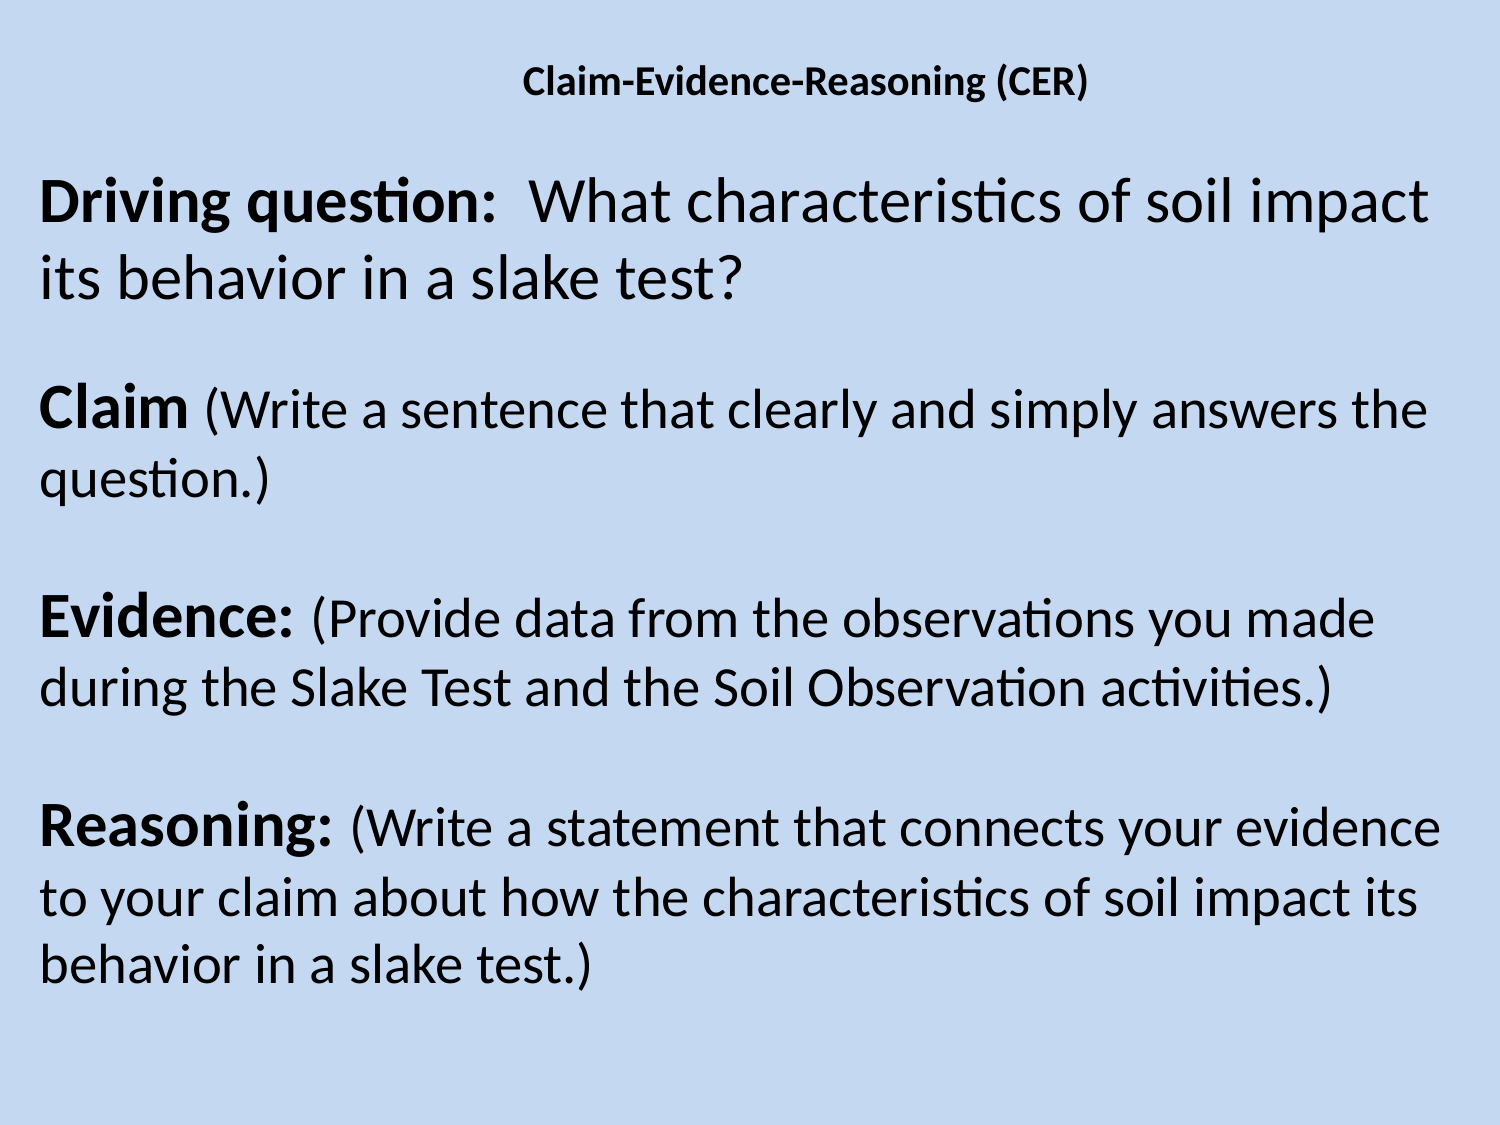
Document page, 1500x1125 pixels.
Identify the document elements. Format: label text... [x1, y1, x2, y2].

title Claim-Evidence-Reasoning (CER) [187, 45, 1425, 149]
list Driving question: What characteristics of soil impact its behavior in a slake test? Claim (Write a sentence that clearly and simply answers the question.) Evidence: (Provide data from the observations you made during the Slake Test and the Soil Observation activities.) Reasoning: (Write a statement that connects your evidence to your claim about how the characteristics of soil impact its behavior in a slake test.) [24, 149, 1463, 1005]
